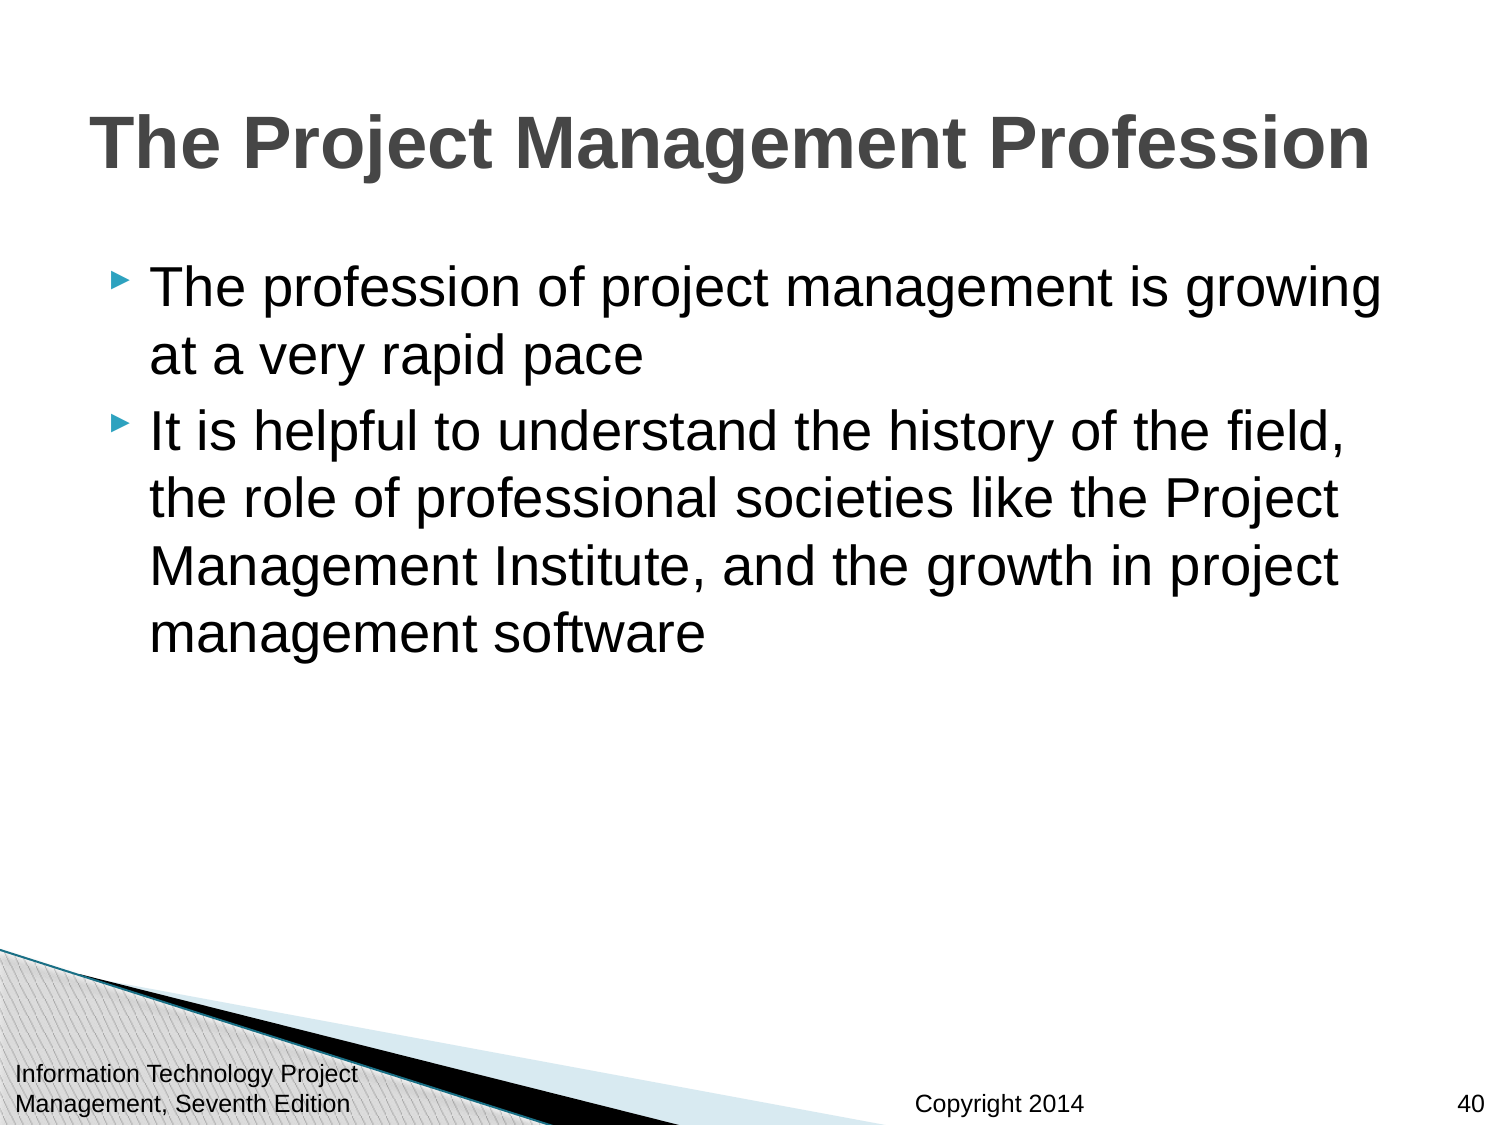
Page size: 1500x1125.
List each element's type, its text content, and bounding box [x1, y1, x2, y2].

footer Information Technology Project Management, Seventh Edition [0, 1065, 425, 1125]
list The profession of project management is growing at a very rapid pace It is helpful to understand the history of the field, the role of professional societies like the Project Management Institute, and the growth in project management software [74, 242, 1426, 986]
title The Project Management Profession [75, 45, 1425, 233]
slide_number 40 [1408, 1065, 1500, 1125]
